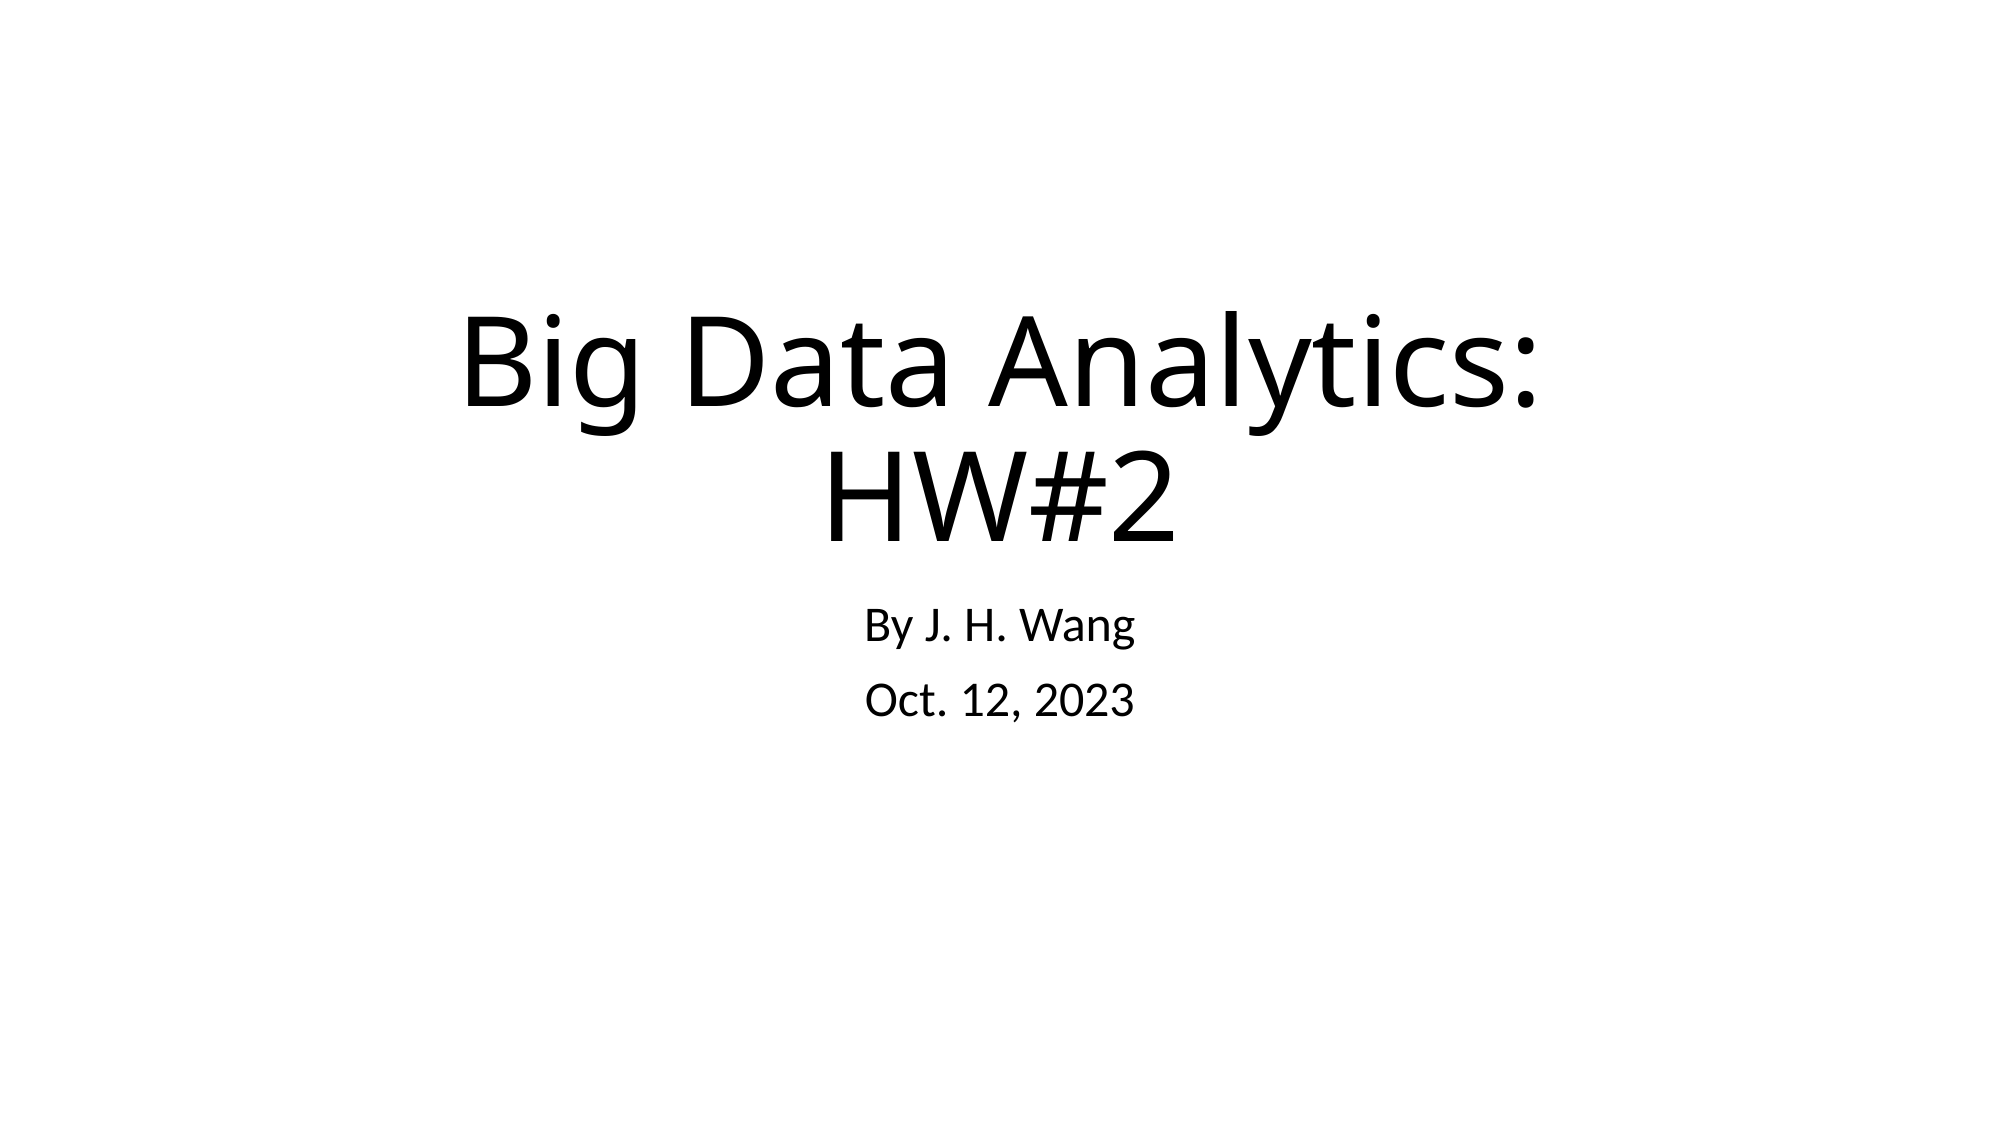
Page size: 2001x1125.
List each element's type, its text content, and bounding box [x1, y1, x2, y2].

subtitle By J. H. Wang Oct. 12, 2023 [249, 590, 1750, 863]
title Big Data Analytics: HW#2 [249, 184, 1750, 576]
